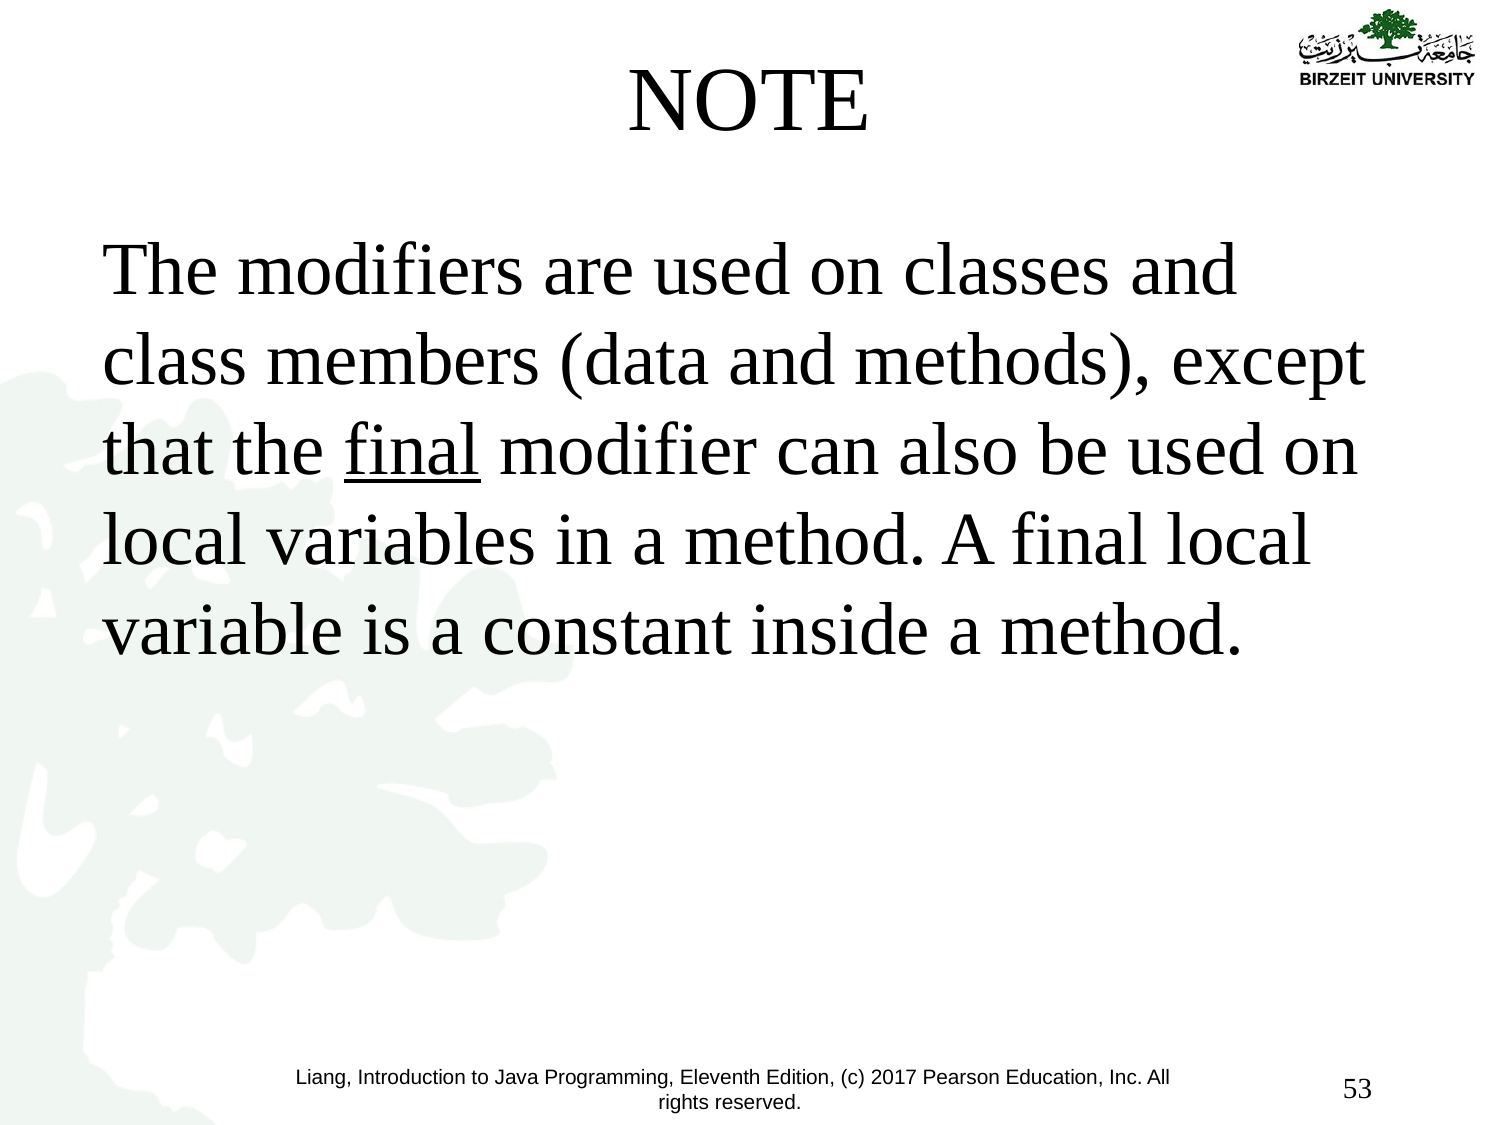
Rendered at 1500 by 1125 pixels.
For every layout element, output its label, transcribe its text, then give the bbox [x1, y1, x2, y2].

slide_number 53 [1074, 1049, 1388, 1125]
title NOTE [112, 37, 1388, 150]
picture [1299, 9, 1475, 85]
text_box The modifiers are used on classes and class members (data and methods), except that the final modifier can also be used on local variables in a method. A final local variable is a constant inside a method. [87, 212, 1413, 678]
